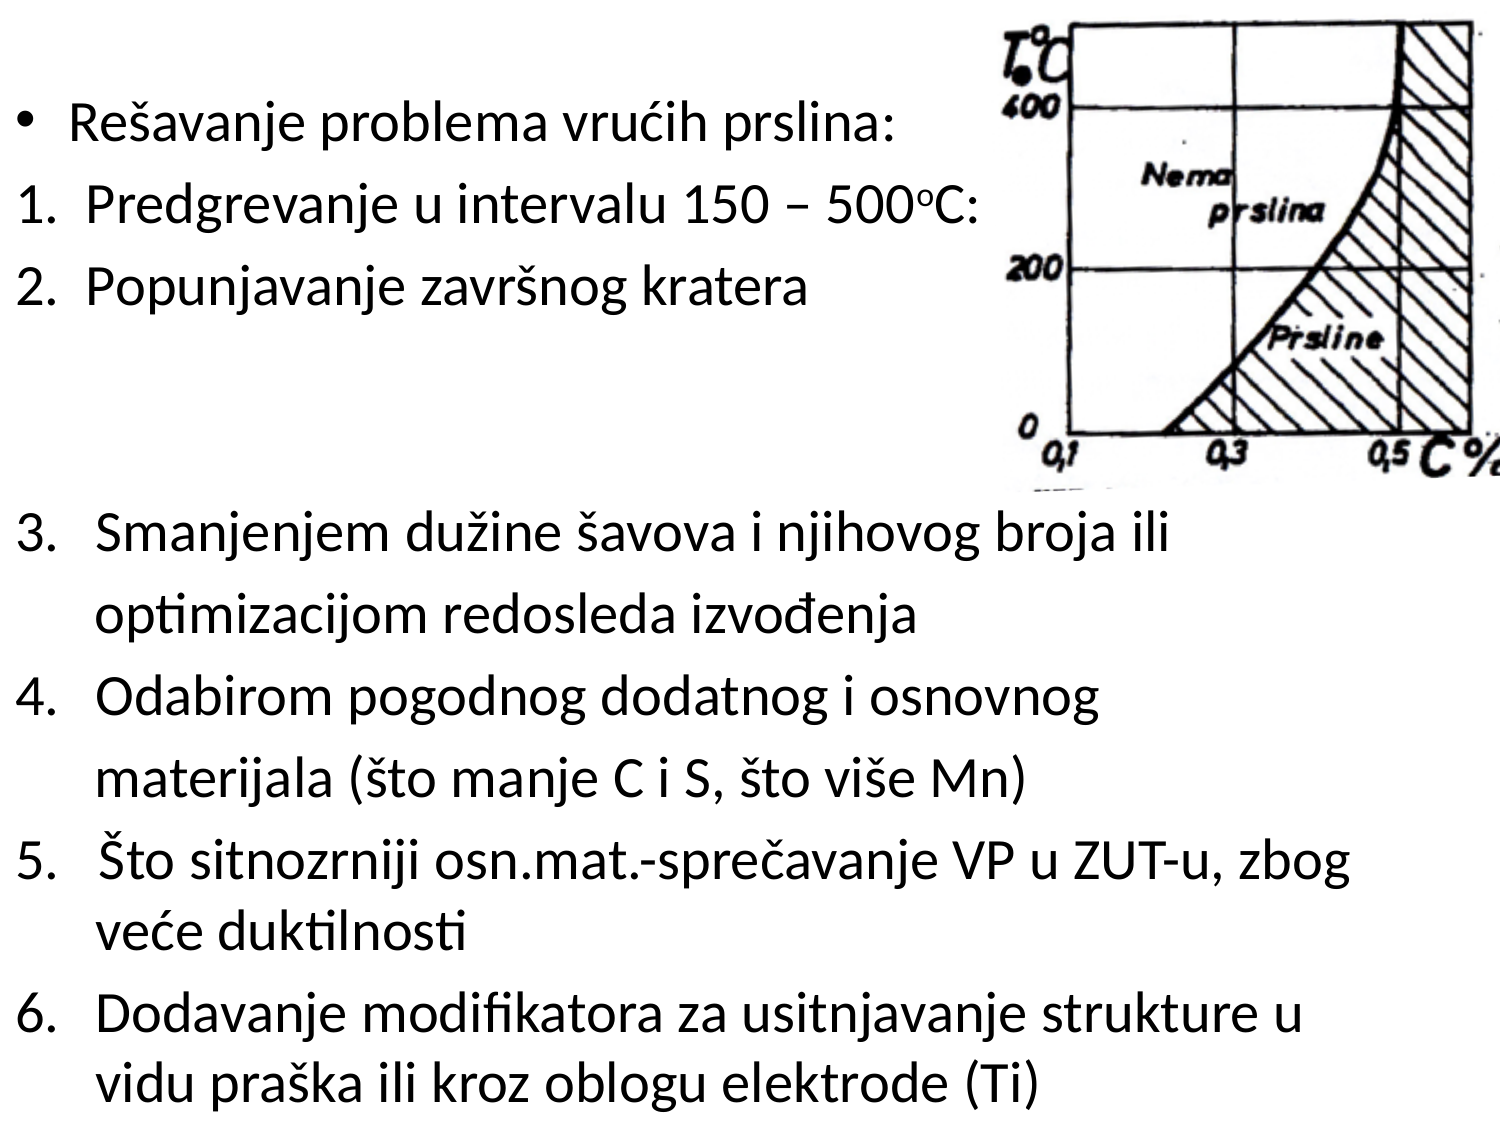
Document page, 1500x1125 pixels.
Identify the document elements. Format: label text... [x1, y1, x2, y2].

picture [989, 5, 1500, 484]
list Rešavanje problema vrućih prslina: 1. Predgrevanje u intervalu 150 – 500oC: 2. Popunjavanje završnog kratera Smanjenjem dužine šavova i njihovog broja ili optimizacijom redosleda izvođenja Odabirom pogodnog dodatnog i osnovnog materijala (što manje C i S, što više Mn) 5. Što sitnozrniji osn.mat.-sprečavanje VP u ZUT-u, zbog veće duktilnosti Dodavanje modifikatora za usitnjavanje strukture u vidu praška ili kroz oblogu elektrode (Ti) [0, 75, 1425, 1125]
